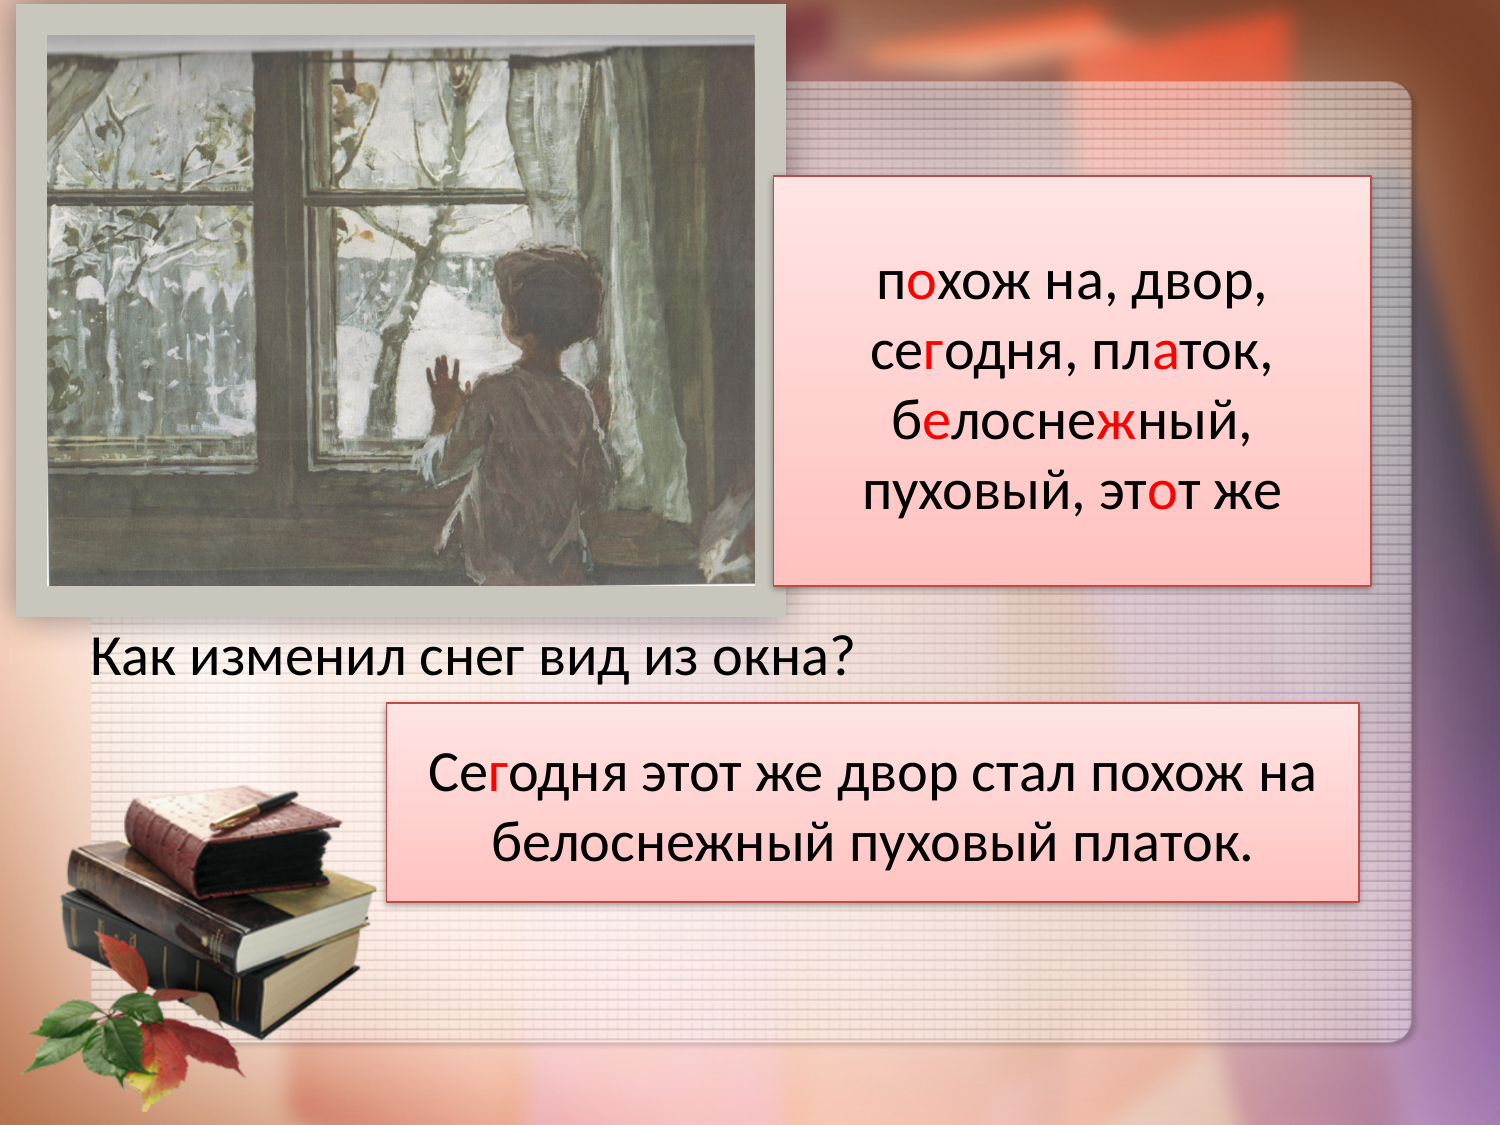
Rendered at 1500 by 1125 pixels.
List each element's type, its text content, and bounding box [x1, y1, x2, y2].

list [46, 34, 755, 587]
text_box Сегодня этот же двор стал похож на белоснежный пуховый платок. [386, 702, 1360, 903]
picture [0, 0, 1500, 1125]
list Как изменил снег вид из окна? [74, 609, 1407, 1006]
text_box похож на, двор, сегодня, платок, белоснежный, пуховый, этот же [773, 175, 1372, 587]
